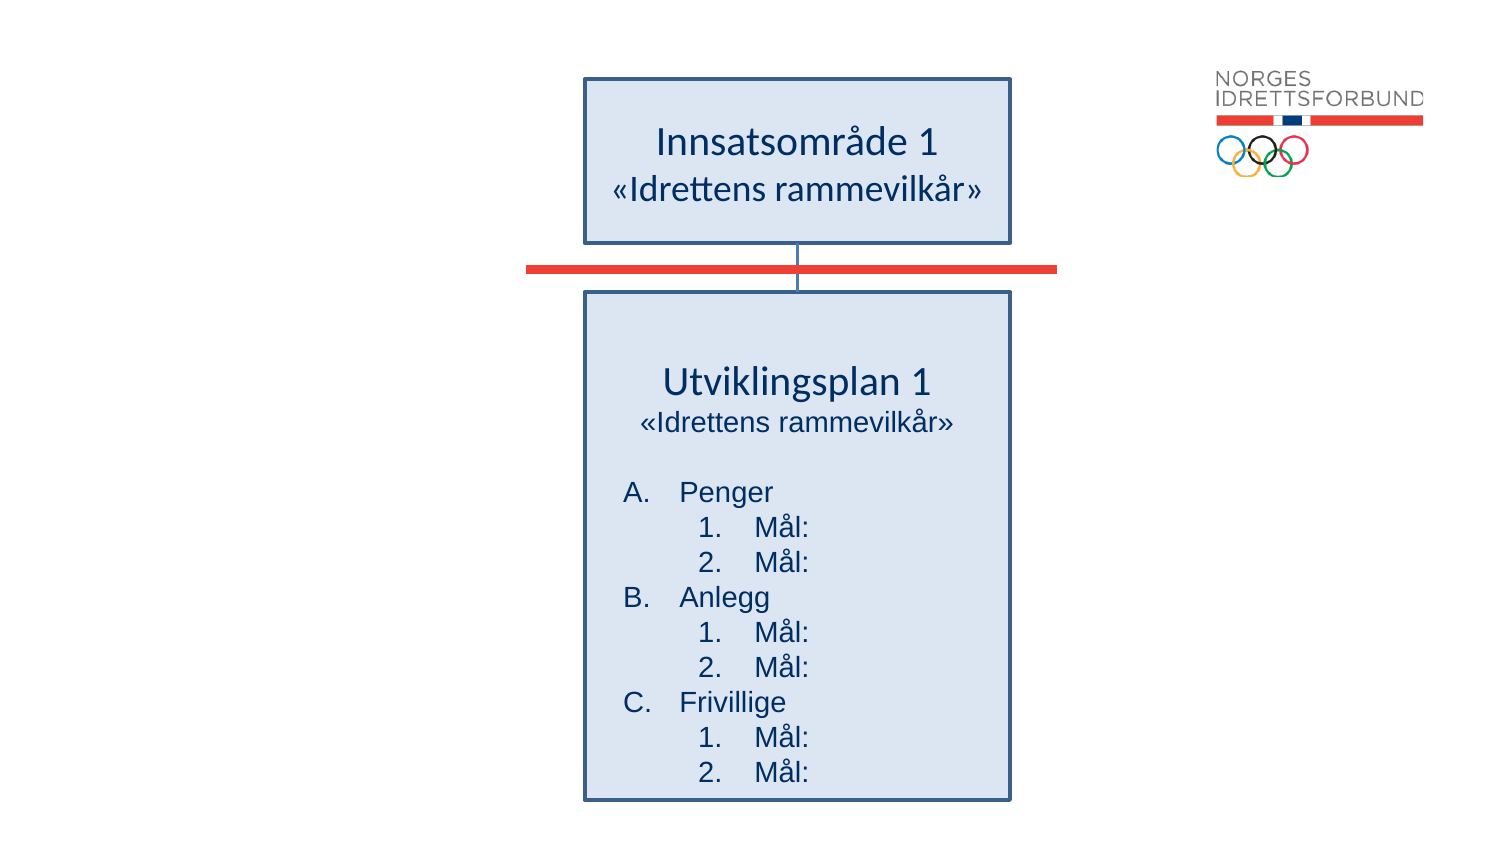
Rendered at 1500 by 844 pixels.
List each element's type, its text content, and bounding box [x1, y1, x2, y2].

text_box [583, 290, 1012, 802]
text_box Utviklingsplan 1 «Idrettens rammevilkår» Penger Mål: Mål: Anlegg Mål: Mål: Frivillige Mål: Mål: [608, 345, 987, 844]
text_box Innsatsområde 1 «Idrettens rammevilkår» [583, 77, 1012, 245]
